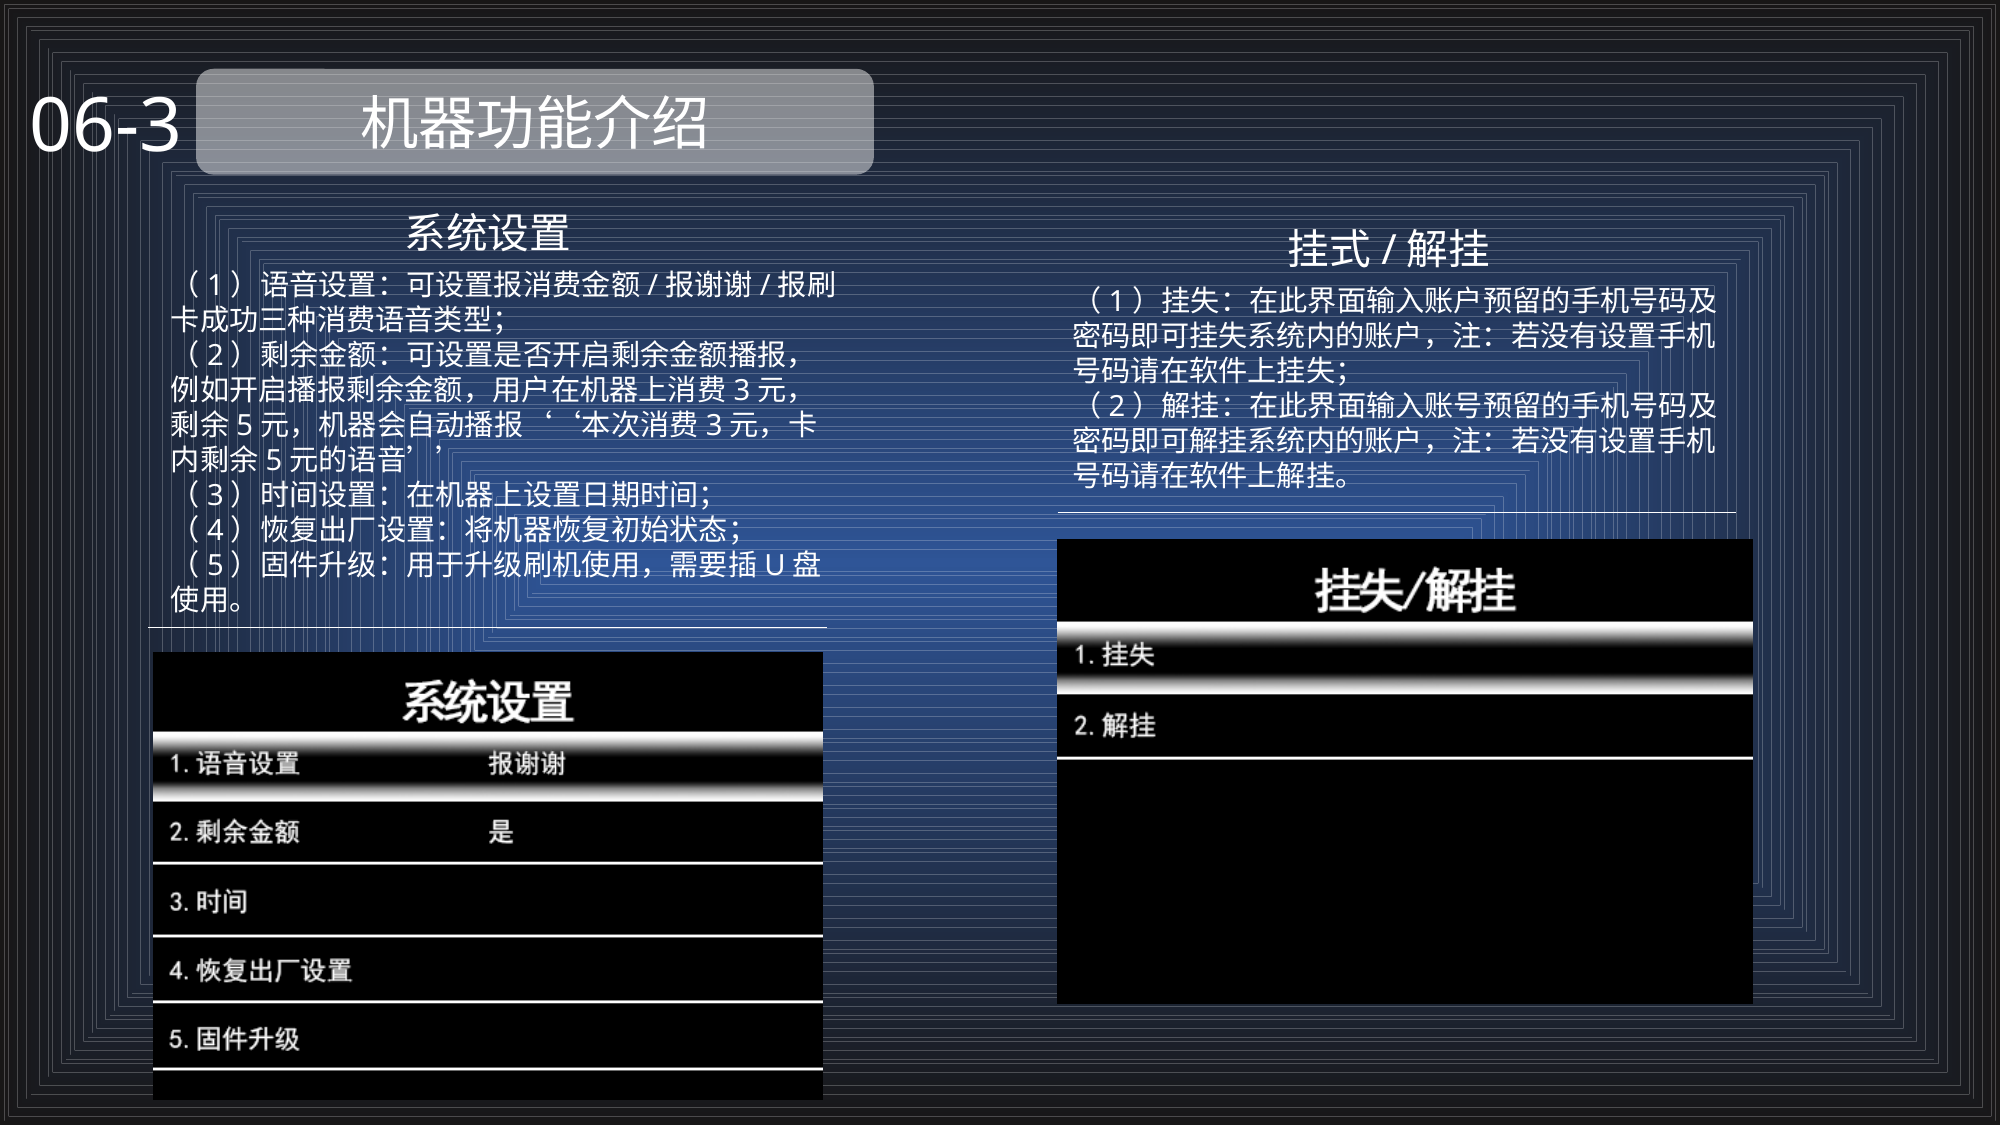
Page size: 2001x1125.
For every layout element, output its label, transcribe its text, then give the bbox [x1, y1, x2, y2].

picture [1057, 539, 1753, 1004]
text_box 挂式/解挂 [1195, 219, 1584, 277]
text_box （1）语音设置：可设置报消费金额/报谢谢/报刷卡成功三种消费语音类型； （2）剩余金额：可设置是否开启剩余金额播报，例如开启播报剩余金额，用户在机器上消费3元，剩余5元，机器会自动播报‘‘本次消费3元，卡内剩余5元的语音’’ （3）时间设置：在机器上设置日期时间； （4）恢复出厂设置：将机器恢复初始状态； （5）固件升级：用于升级刷机使用，需要插U盘使用。 [156, 259, 854, 624]
picture [153, 652, 823, 1100]
text_box 机器功能介绍 [194, 67, 875, 176]
text_box 系统设置 [293, 203, 682, 261]
text_box 06-3 [14, 68, 198, 174]
text_box （1）挂失：在此界面输入账户预留的手机号码及密码即可挂失系统内的账户，注：若没有设置手机号码请在软件上挂失； （2）解挂：在此界面输入账号预留的手机号码及密码即可解挂系统内的账户，注：若没有设置手机号码请在软件上解挂。 [1057, 275, 1756, 500]
